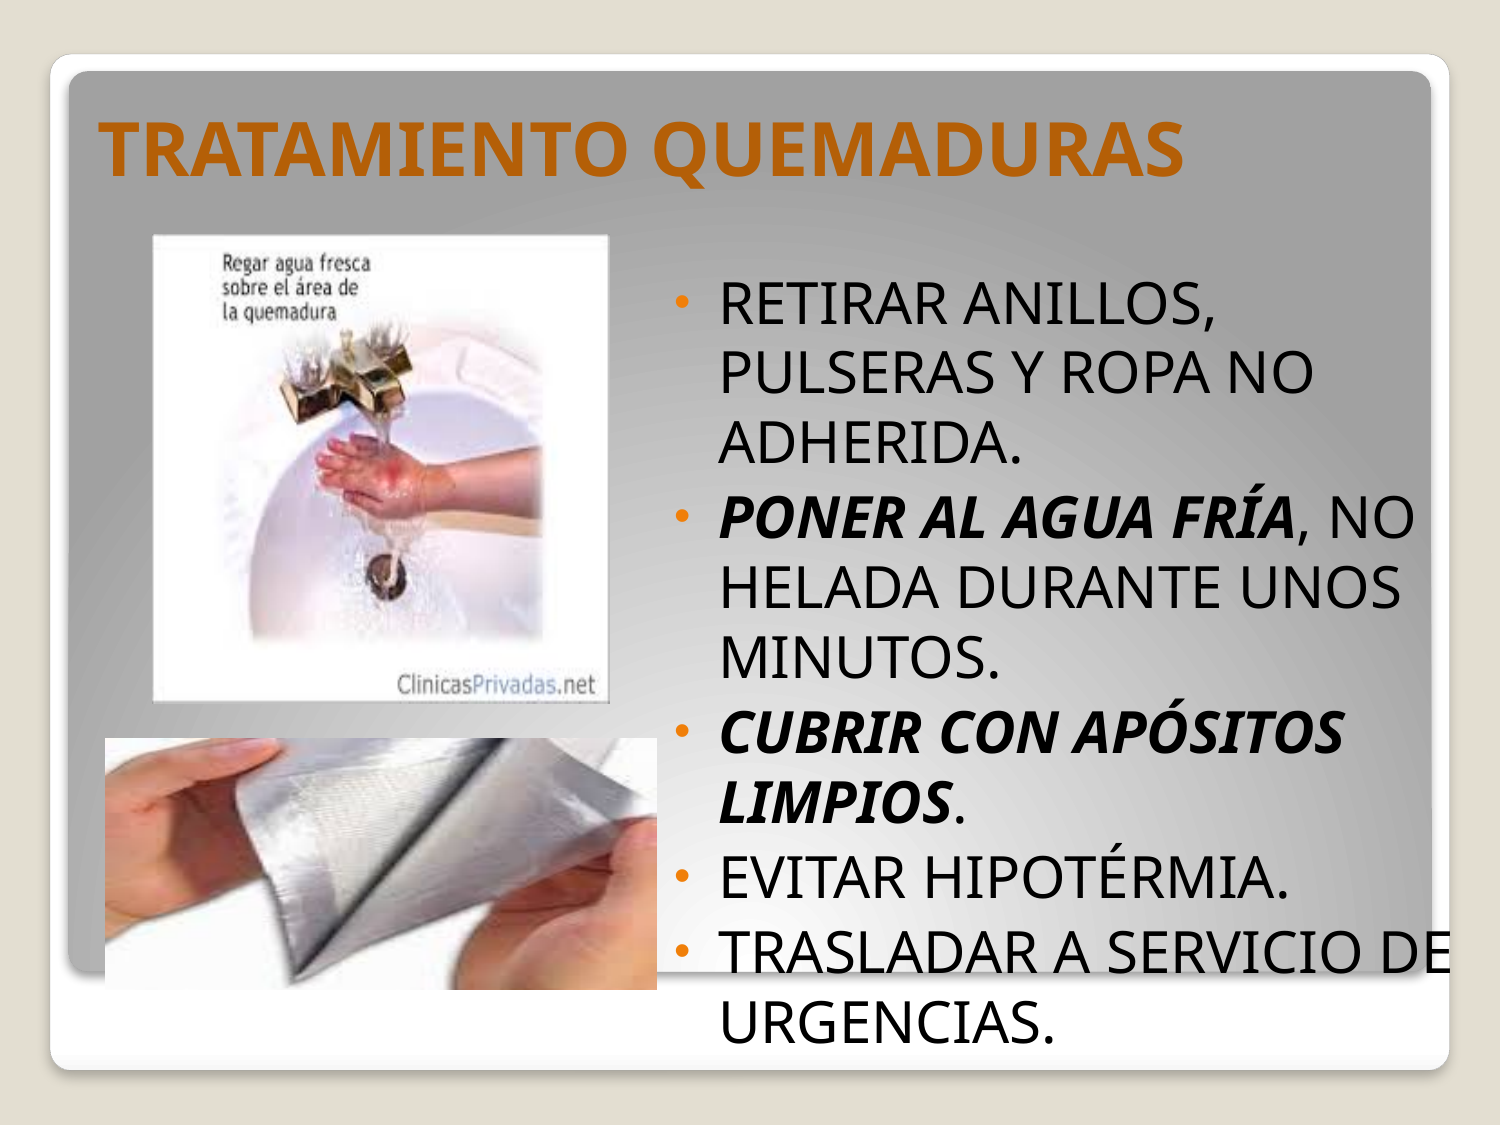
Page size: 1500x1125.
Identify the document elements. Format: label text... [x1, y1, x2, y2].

picture [105, 737, 657, 991]
list RETIRAR ANILLOS, PULSERAS Y ROPA NO ADHERIDA. PONER AL AGUA FRÍA, NO HELADA DURANTE UNOS MINUTOS. CUBRIR CON APÓSITOS LIMPIOS. EVITAR HIPOTÉRMIA. TRASLADAR A SERVICIO DE URGENCIAS. [644, 175, 1500, 1090]
title TRATAMIENTO QUEMADURAS [82, 70, 1425, 200]
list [152, 234, 610, 704]
